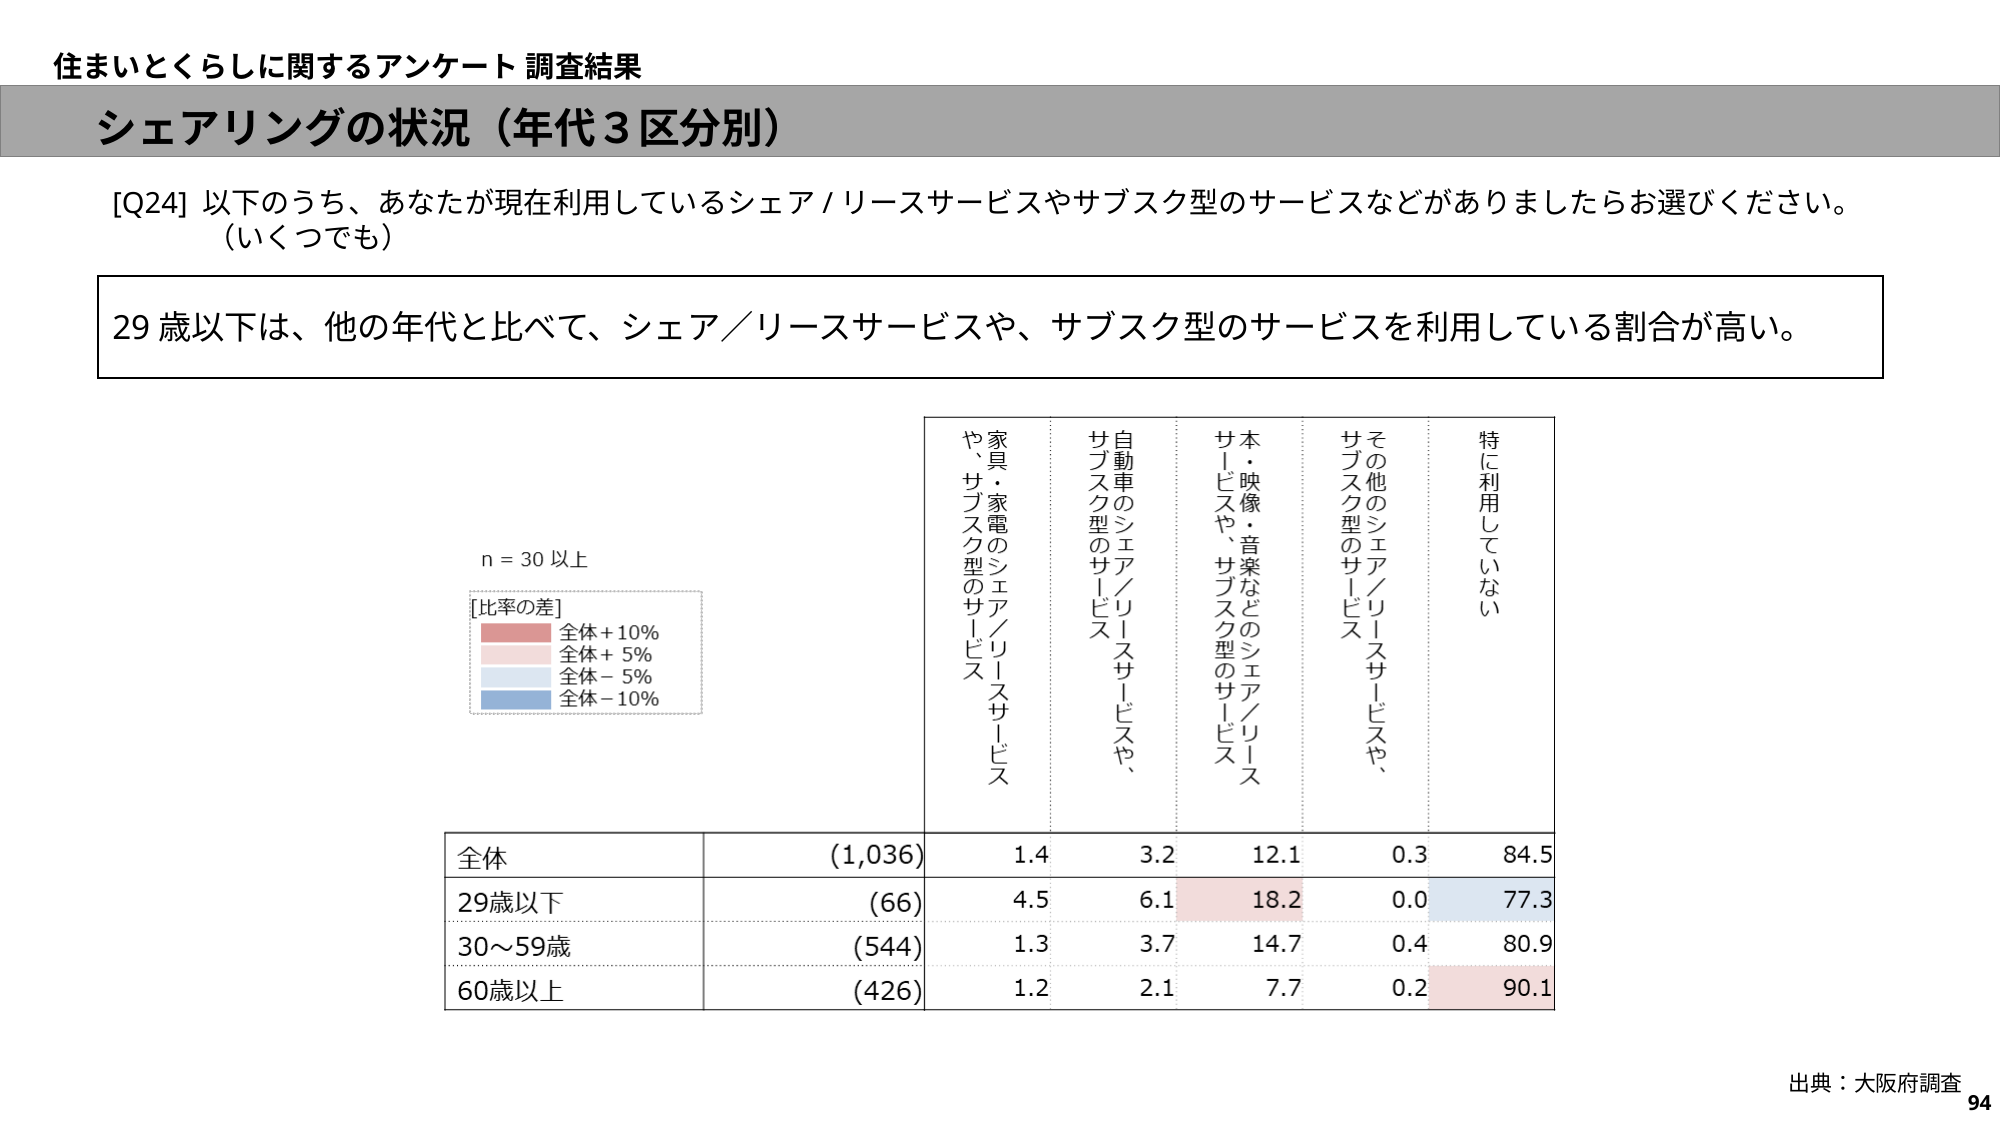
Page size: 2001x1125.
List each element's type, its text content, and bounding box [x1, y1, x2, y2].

slide_number 94 [1935, 1082, 1992, 1125]
text_box 出典：大阪府調査 [193, 1057, 1978, 1096]
text_box 住まいとくらしに関するアンケート 調査結果 [53, 47, 1138, 83]
text_box [Q24] 以下のうち、あなたが現在利用しているシェア/リースサービスやサブスク型のサービスなどがありましたらお選びください。 （いくつでも） [97, 177, 1936, 262]
picture [444, 416, 1556, 1019]
chart [1320, 346, 2000, 820]
text_box シェアリングの状況（年代３区分別） [52, 94, 1533, 149]
text_box [0, 85, 2000, 157]
text_box 29歳以下は、他の年代と比べて、シェア／リースサービスや、サブスク型のサービスを利用している割合が高い。 [97, 275, 1884, 379]
